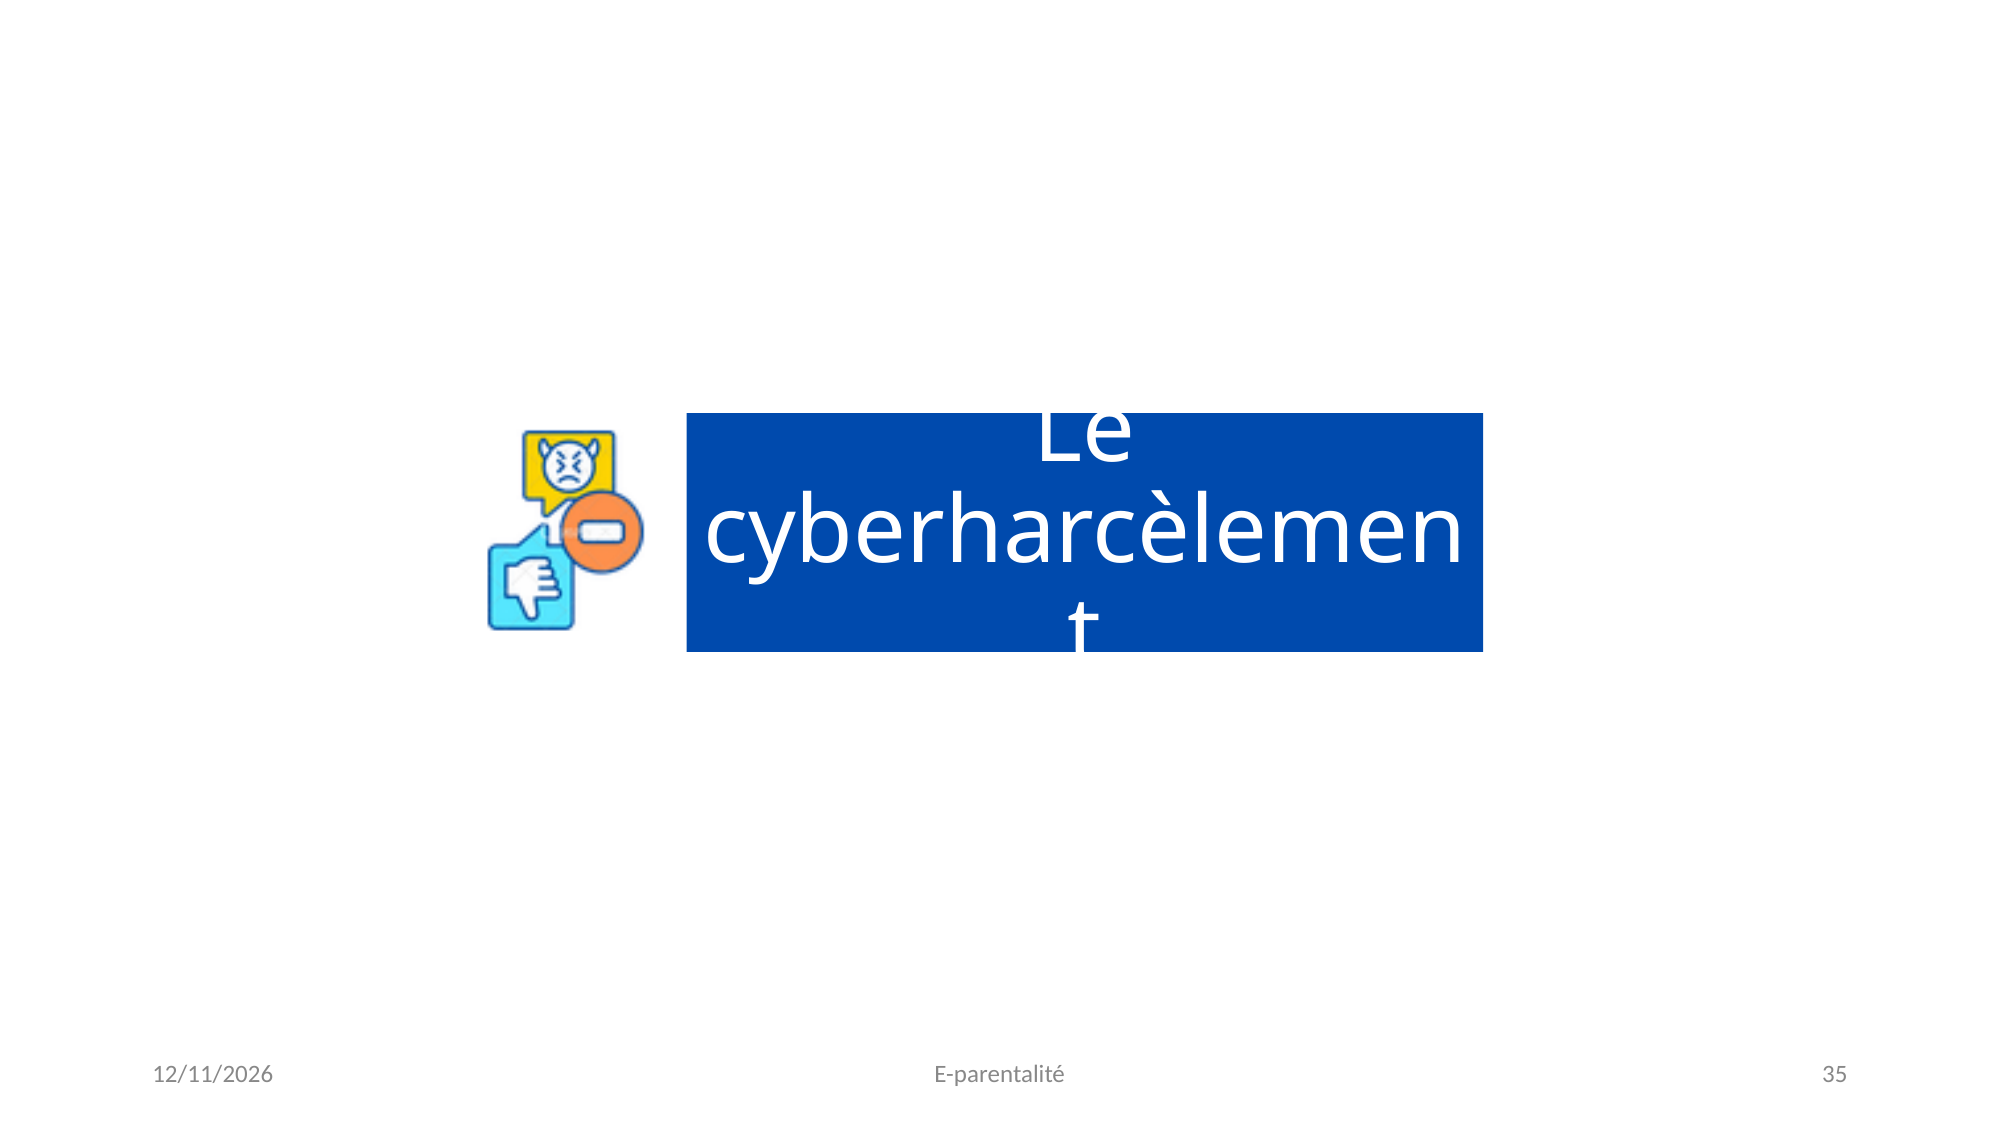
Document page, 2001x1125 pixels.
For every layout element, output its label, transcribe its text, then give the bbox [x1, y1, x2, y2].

picture [457, 412, 663, 653]
text_box Le cyberharcèlement [686, 413, 1484, 652]
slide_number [137, 1042, 588, 1103]
footer E-parentalité [662, 1042, 1338, 1103]
slide_number 35 [1412, 1042, 1863, 1103]
